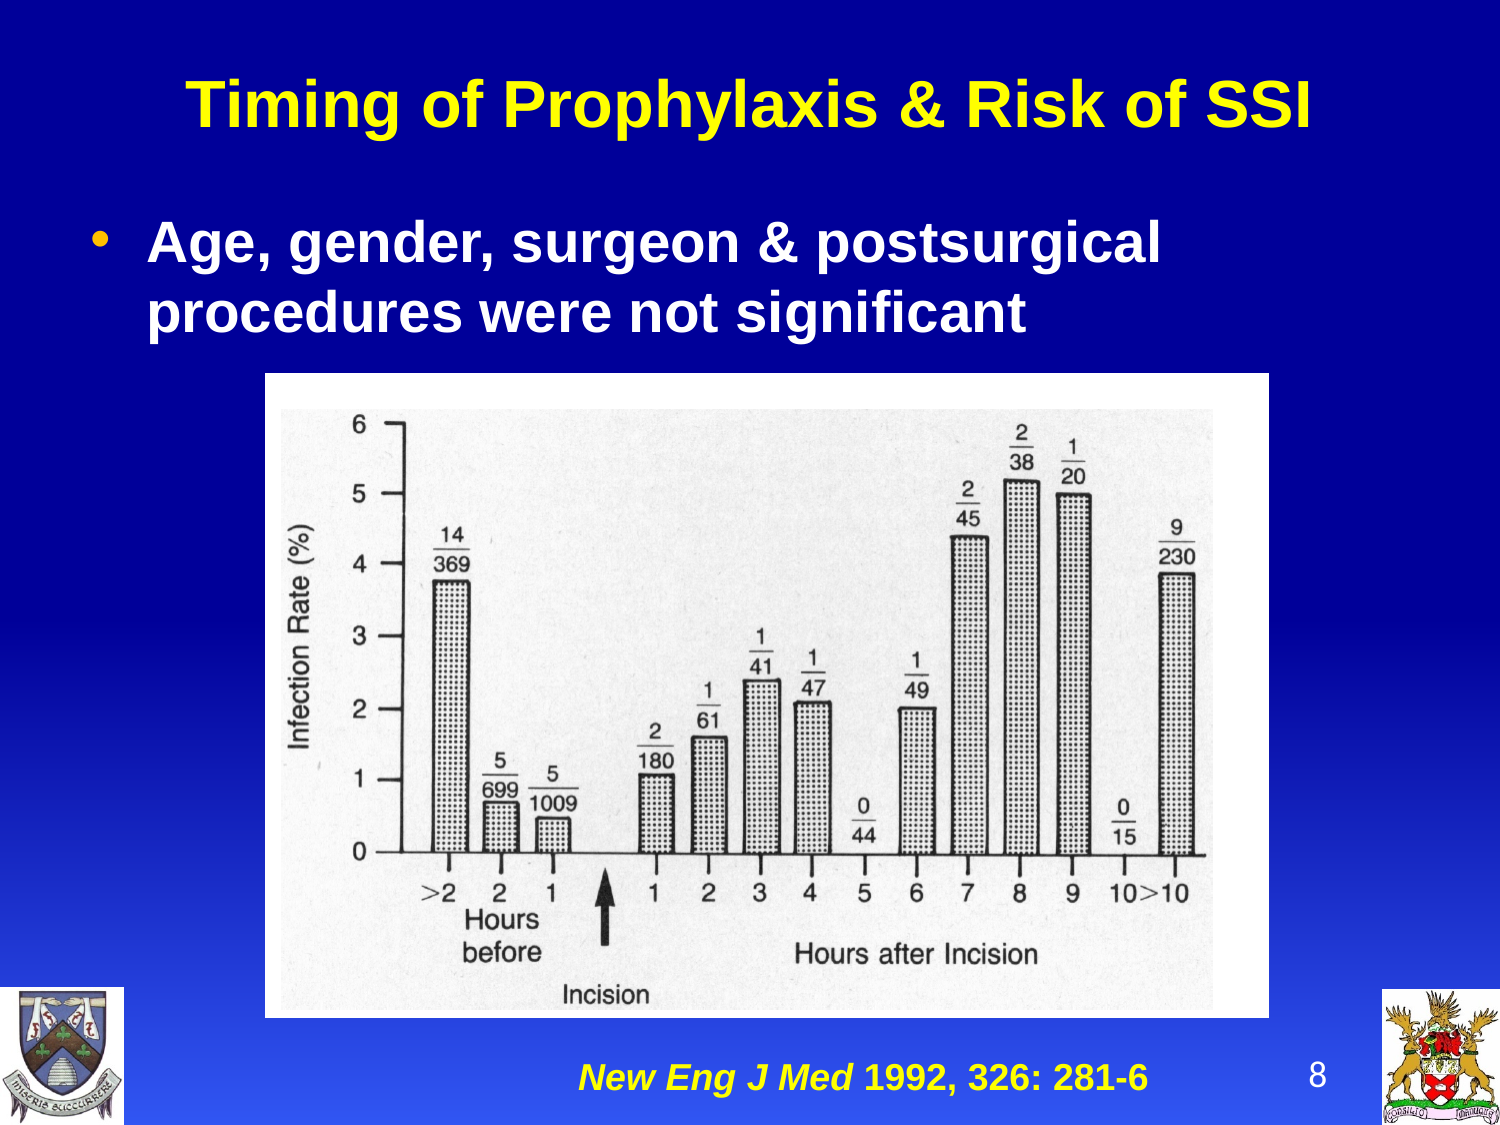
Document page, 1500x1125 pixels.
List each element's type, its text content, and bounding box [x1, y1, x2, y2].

picture [0, 987, 124, 1125]
title Timing of Prophylaxis & Risk of SSI [17, 7, 1483, 195]
picture [1382, 989, 1500, 1125]
slide_number 8 [1222, 1042, 1343, 1103]
picture [265, 373, 1269, 1018]
list Age, gender, surgeon & postsurgical procedures were not significant [75, 196, 1425, 899]
text_box New Eng J Med 1992, 326: 281-6 [336, 1045, 1164, 1105]
